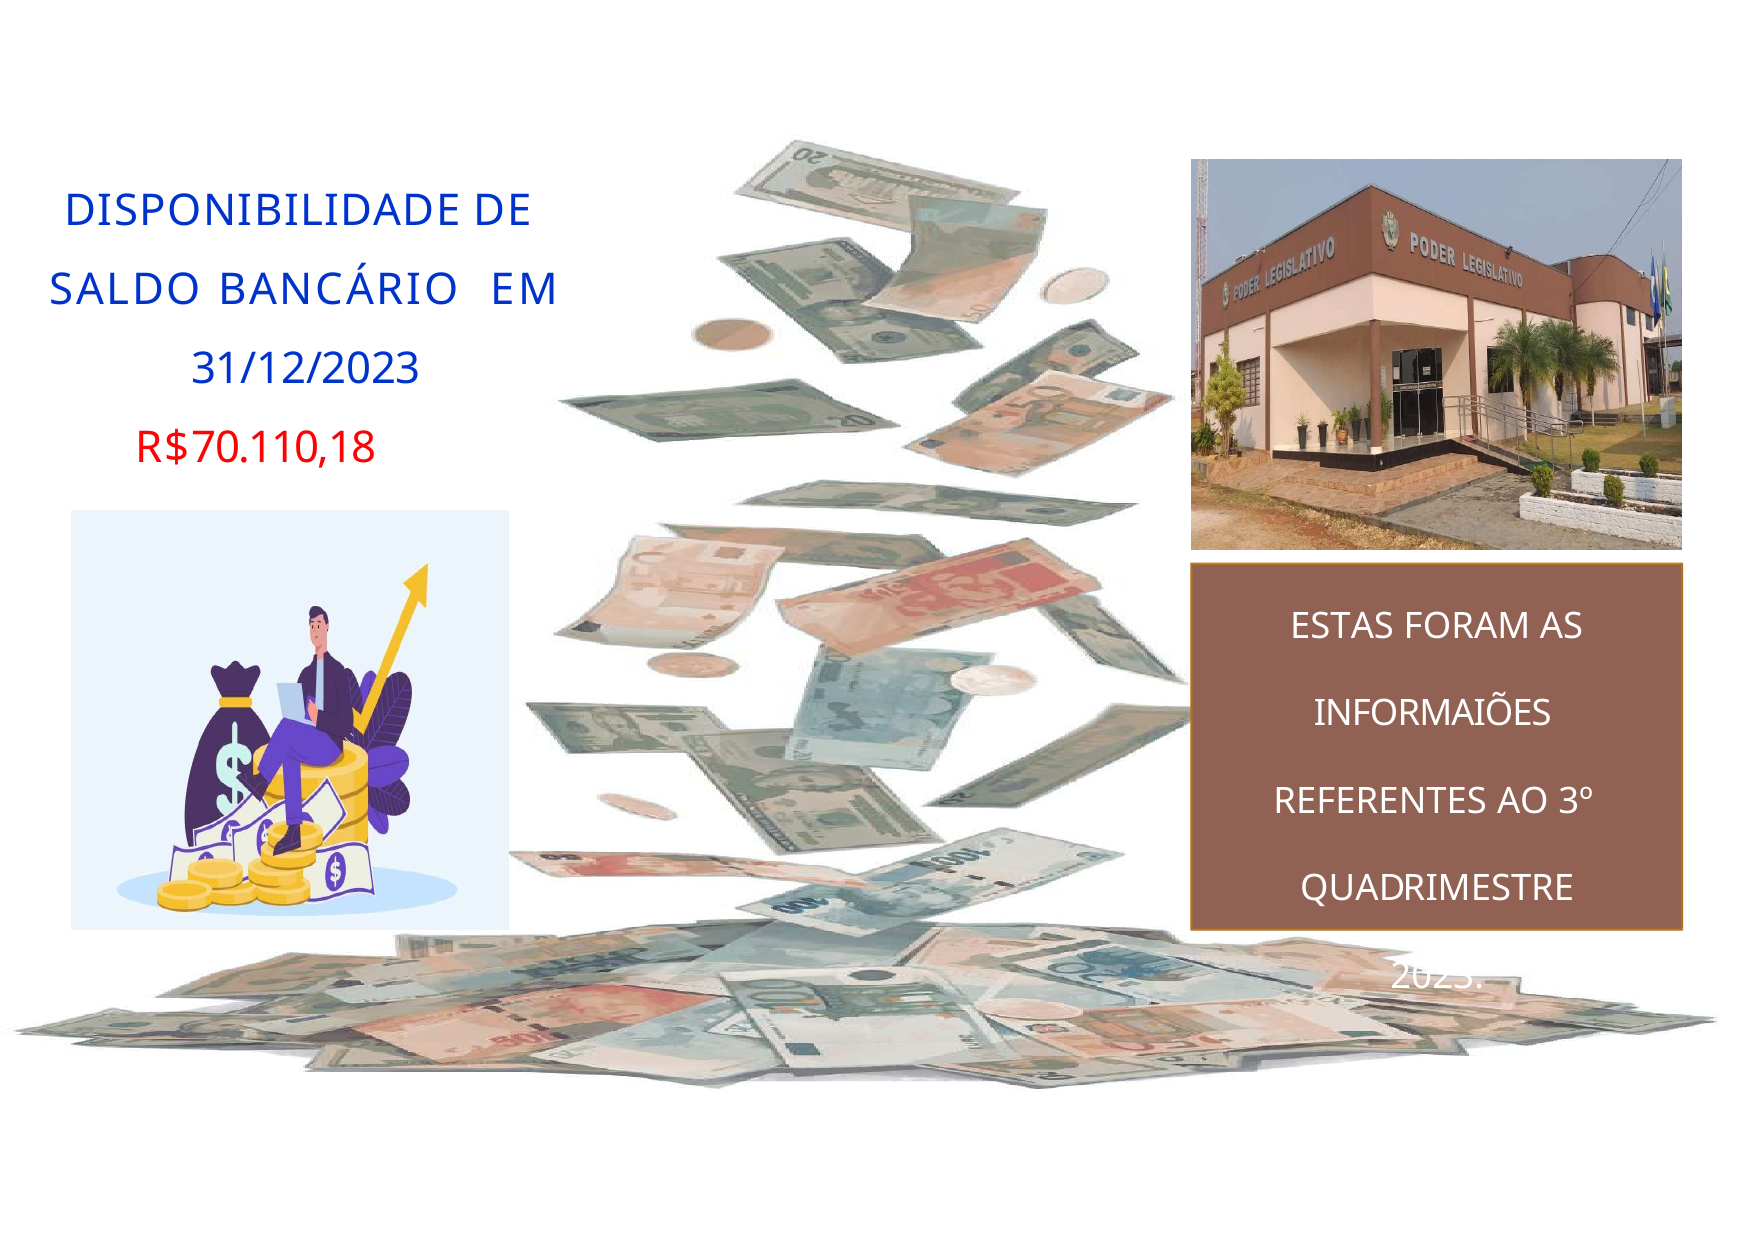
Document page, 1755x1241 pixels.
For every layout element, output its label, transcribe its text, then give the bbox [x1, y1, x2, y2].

title DISPONIBILIDADE DE SALDO BANCÁRIO EM 31/12/2023 [46, 153, 565, 393]
picture [0, 126, 1754, 1114]
text_box ESTAS FORAM AS INFORMAIÕES REFERENTES AO 3º QUADRIMESTRE 2023. [1191, 942, 1682, 996]
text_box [71, 159, 1684, 931]
